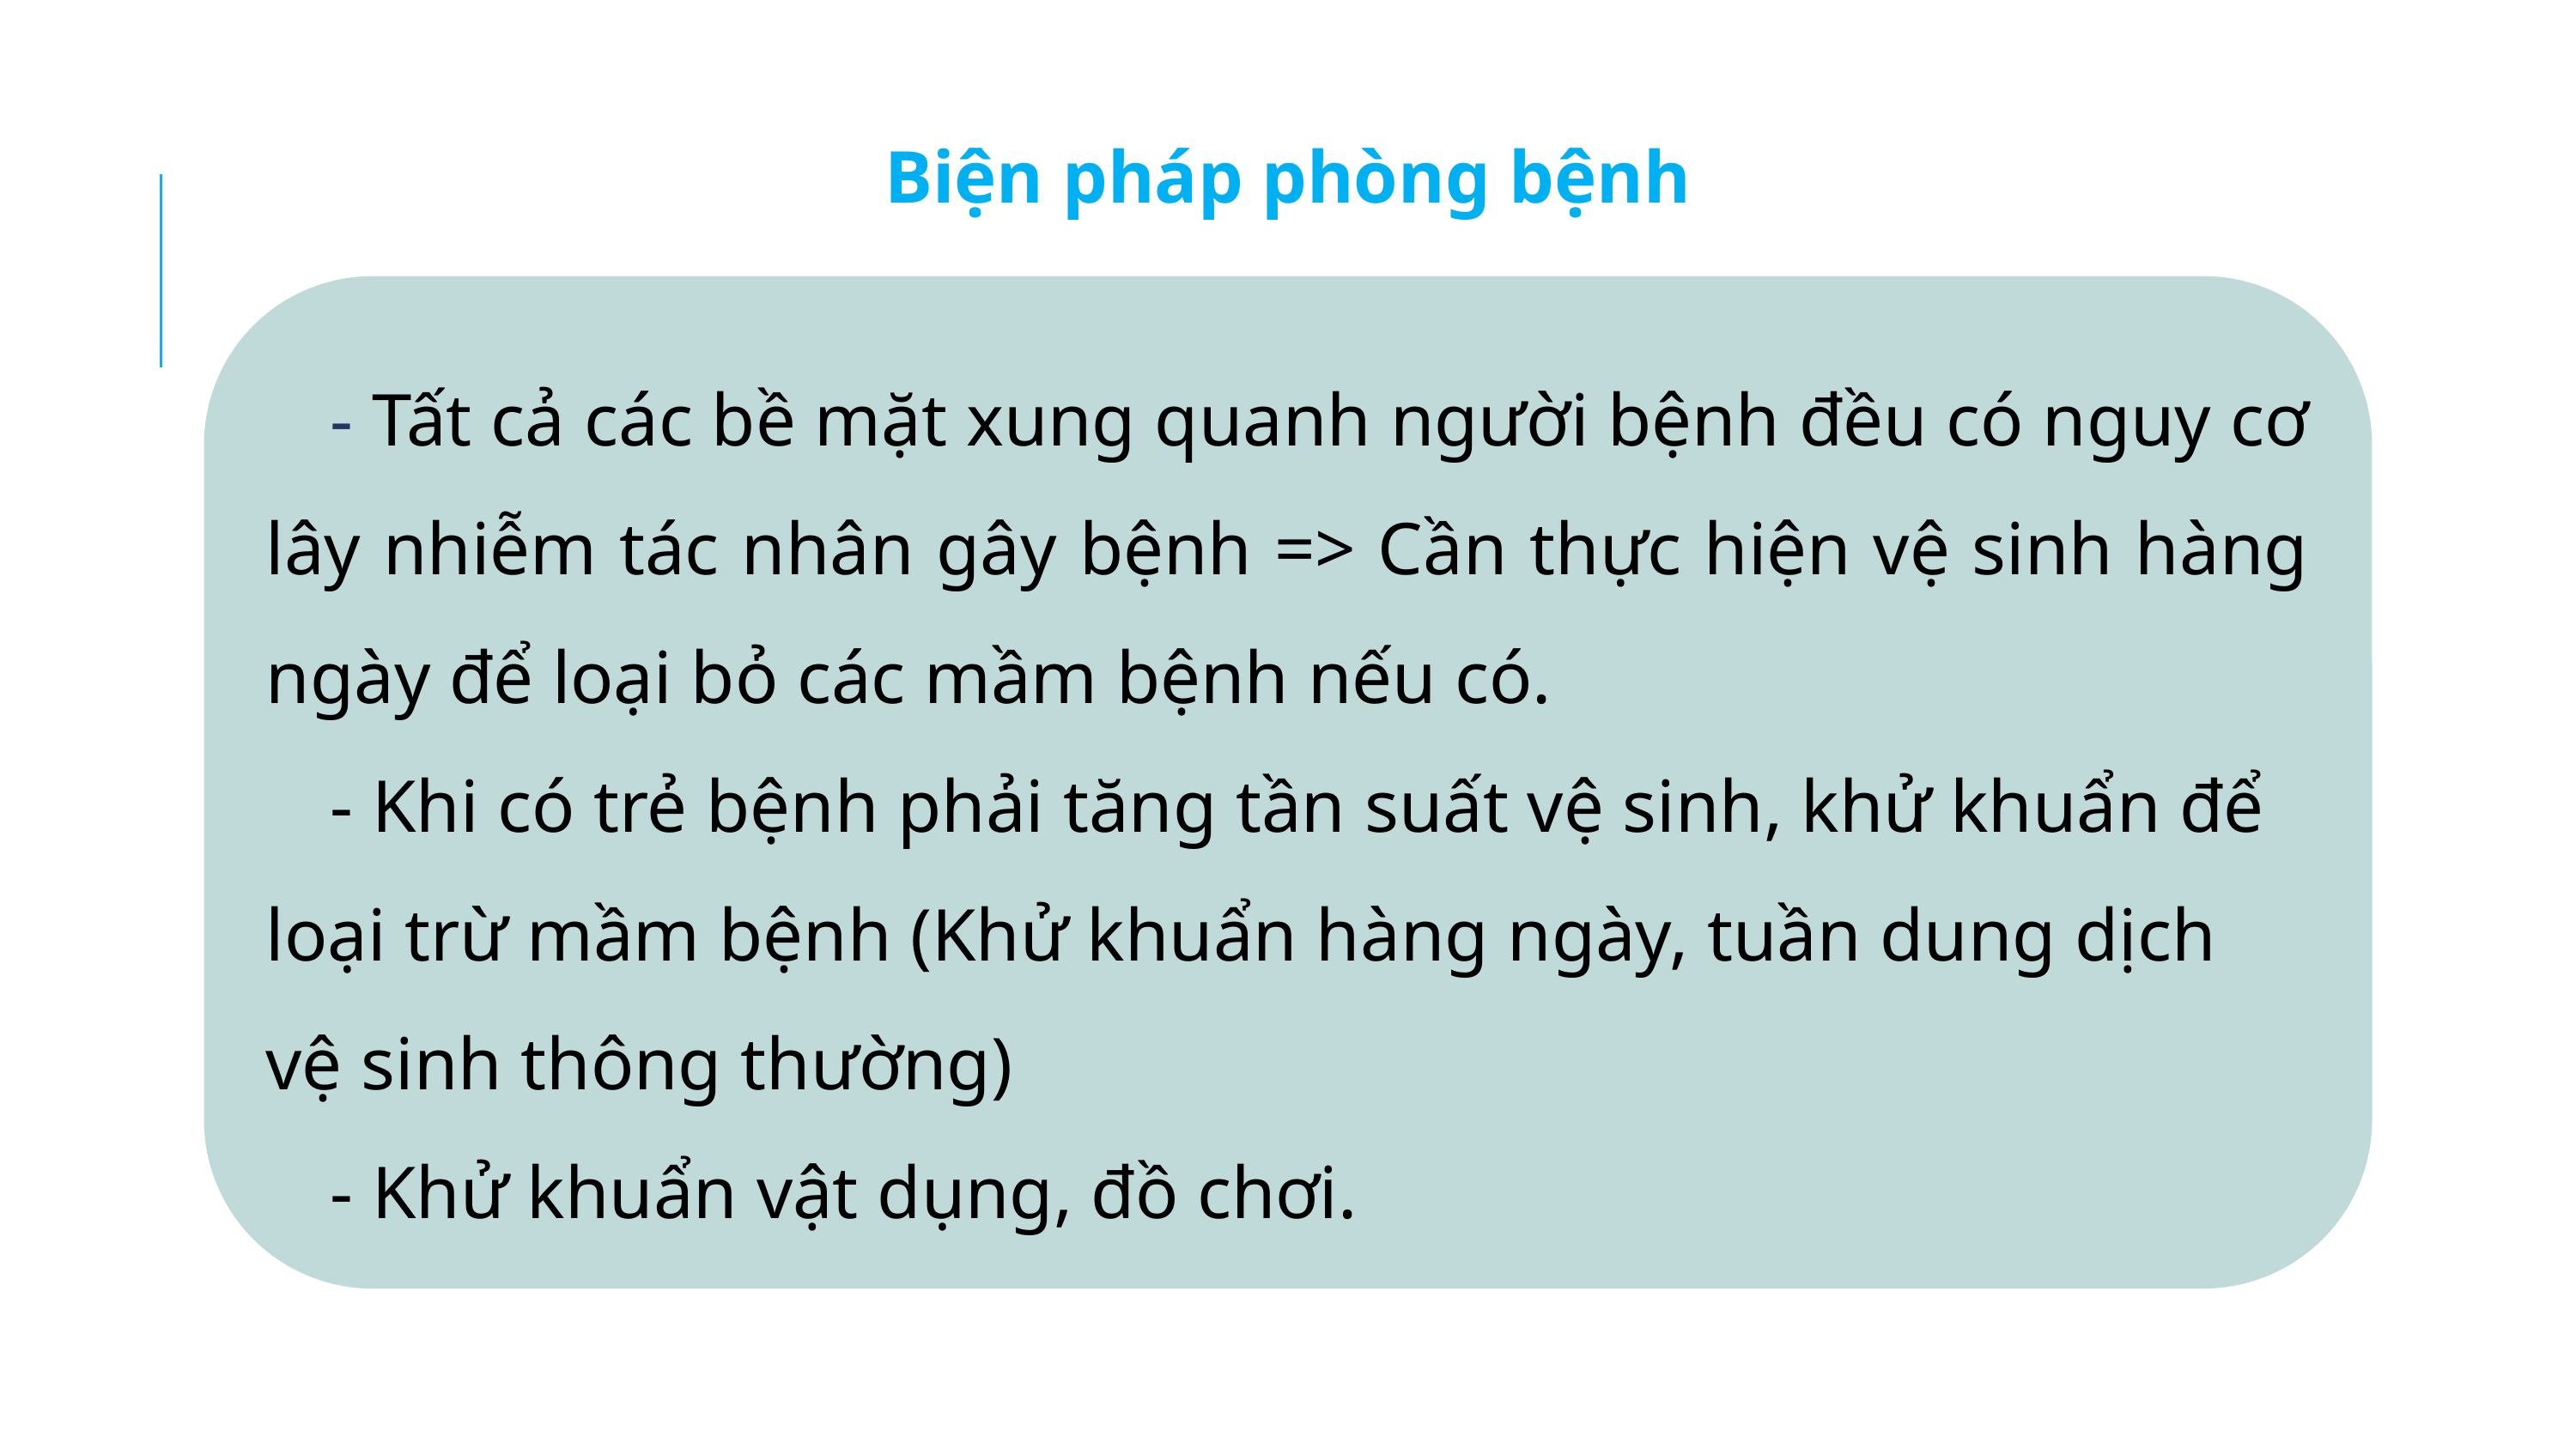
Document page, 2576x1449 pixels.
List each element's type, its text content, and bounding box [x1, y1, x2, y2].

text_box Biện pháp phòng bệnh [172, 91, 2404, 258]
text_box - Tất cả các bề mặt xung quanh người bệnh đều có nguy cơ lây nhiễm tác nhân gây bệnh => Cần thực hiện vệ sinh hàng ngày để loại bỏ các mầm bệnh nếu có. - Khi có trẻ bệnh phải tăng tần suất vệ sinh, khử khuẩn để loại trừ mầm bệnh (Khử khuẩn hàng ngày, tuần dung dịch vệ sinh thông thường) - Khử khuẩn vật dụng, đồ chơi. [204, 276, 2372, 1289]
